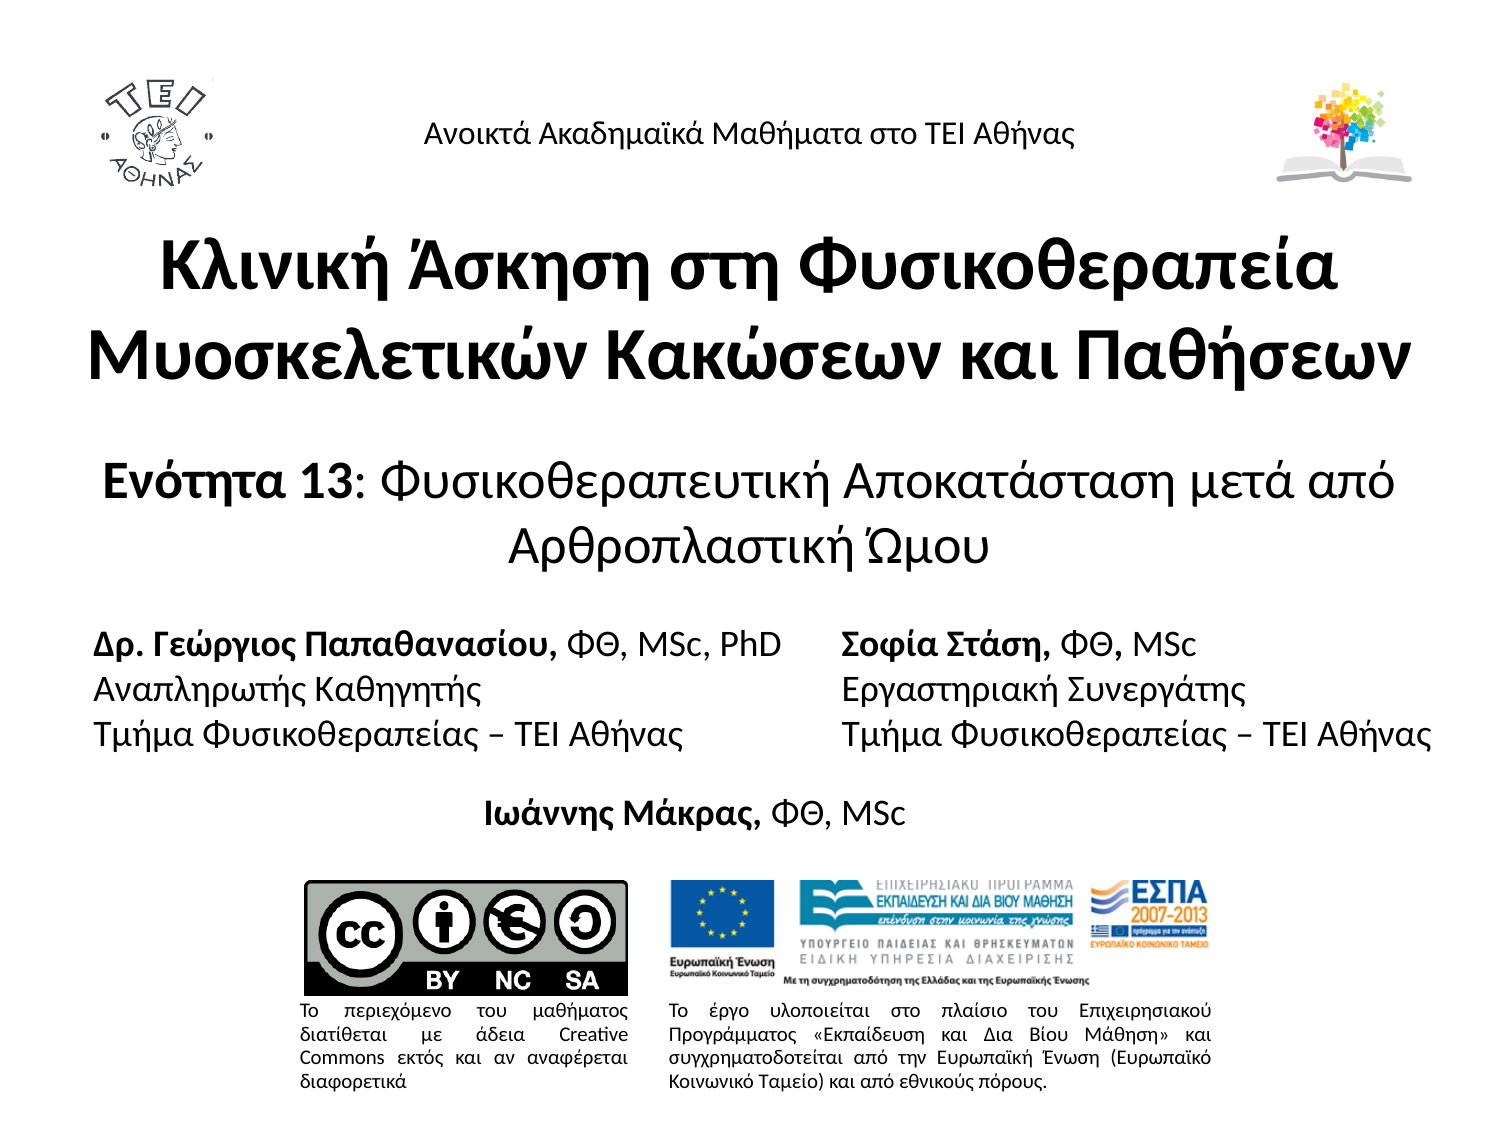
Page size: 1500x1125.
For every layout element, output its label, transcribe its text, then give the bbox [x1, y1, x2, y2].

picture [663, 880, 1214, 996]
text_box Σοφία Στάση, ΦΘ, MSc Εργαστηριακή Συνεργάτης Τμήμα Φυσικοθεραπείας – ΤΕΙ Αθήνας [826, 611, 1471, 762]
picture [303, 880, 628, 996]
table_header Το περιεχόμενο του μαθήματος διατίθεται με άδεια Creative Commons εκτός και αν αναφέρεται διαφορετικά [289, 999, 640, 1125]
picture [1273, 77, 1414, 185]
title Κλινική Άσκηση στη Φυσικοθεραπεία Μυοσκελετικών Κακώσεων και Παθήσεων [0, 160, 1500, 436]
text_box Δρ. Γεώργιος Παπαθανασίου, ΦΘ, MSc, PhD Αναπληρωτής Καθηγητής Τμήμα Φυσικοθεραπείας – ΤΕΙ Αθήνας [78, 611, 809, 762]
subtitle Ενότητα 13: Φυσικοθεραπευτική Αποκατάσταση μετά από Αρθροπλαστική Ώμου [0, 436, 1500, 650]
table_header Το έργο υλοποιείται στο πλαίσιο του Επιχειρησιακού Προγράμματος «Εκπαίδευση και Δια Βίου Μάθηση» και συγχρηματοδοτείται από την Ευρωπαϊκή Ένωση (Ευρωπαϊκό Κοινωνικό Ταμείο) και από εθνικούς πόρους. [640, 999, 1223, 1125]
text_box Ιωάννης Μάκρας, ΦΘ, MSc [468, 780, 1057, 841]
picture [100, 77, 213, 193]
text_box Ανοικτά Ακαδημαϊκά Μαθήματα στο ΤΕΙ Αθήνας [217, 103, 1268, 159]
